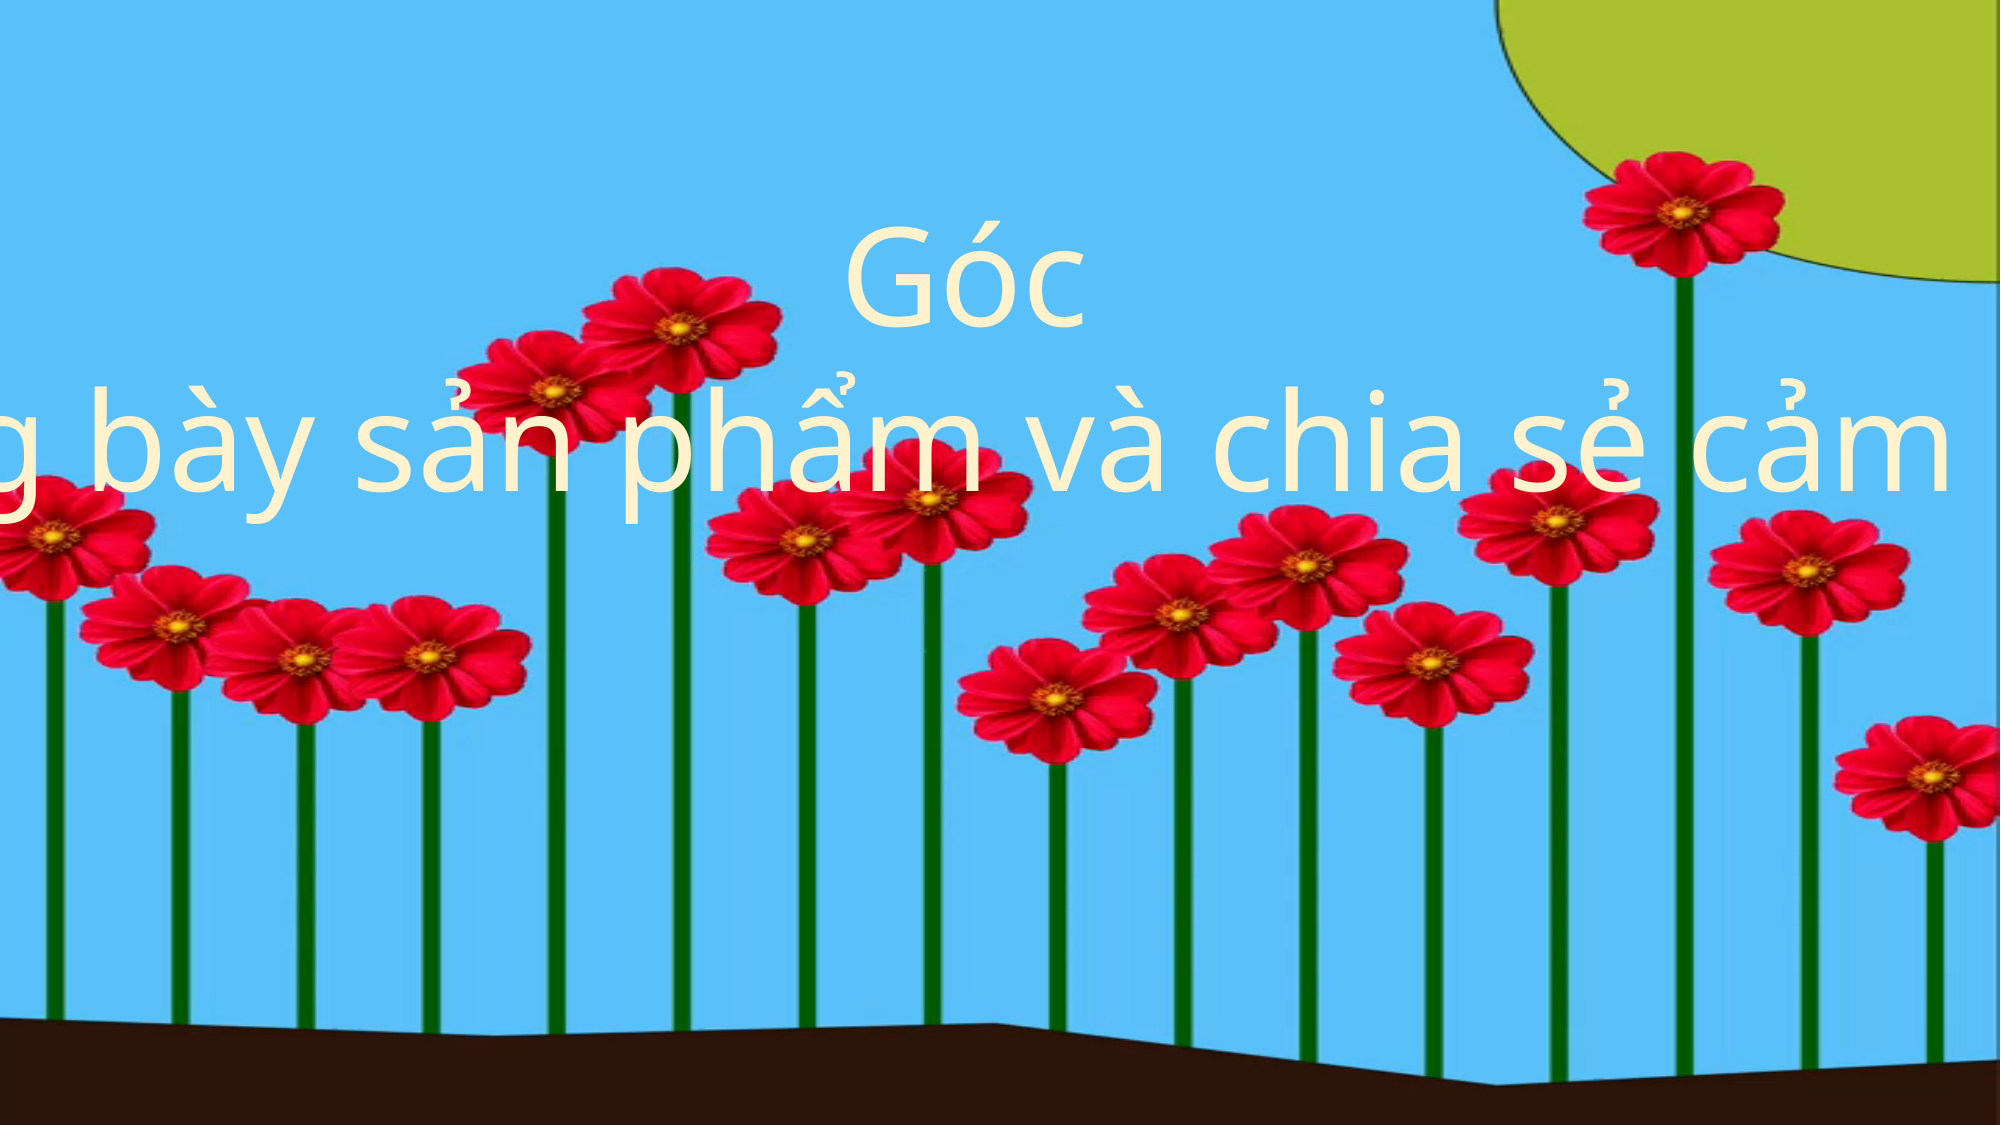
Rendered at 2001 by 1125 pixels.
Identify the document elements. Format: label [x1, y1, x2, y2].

text_box [0, 0, 2000, 1125]
